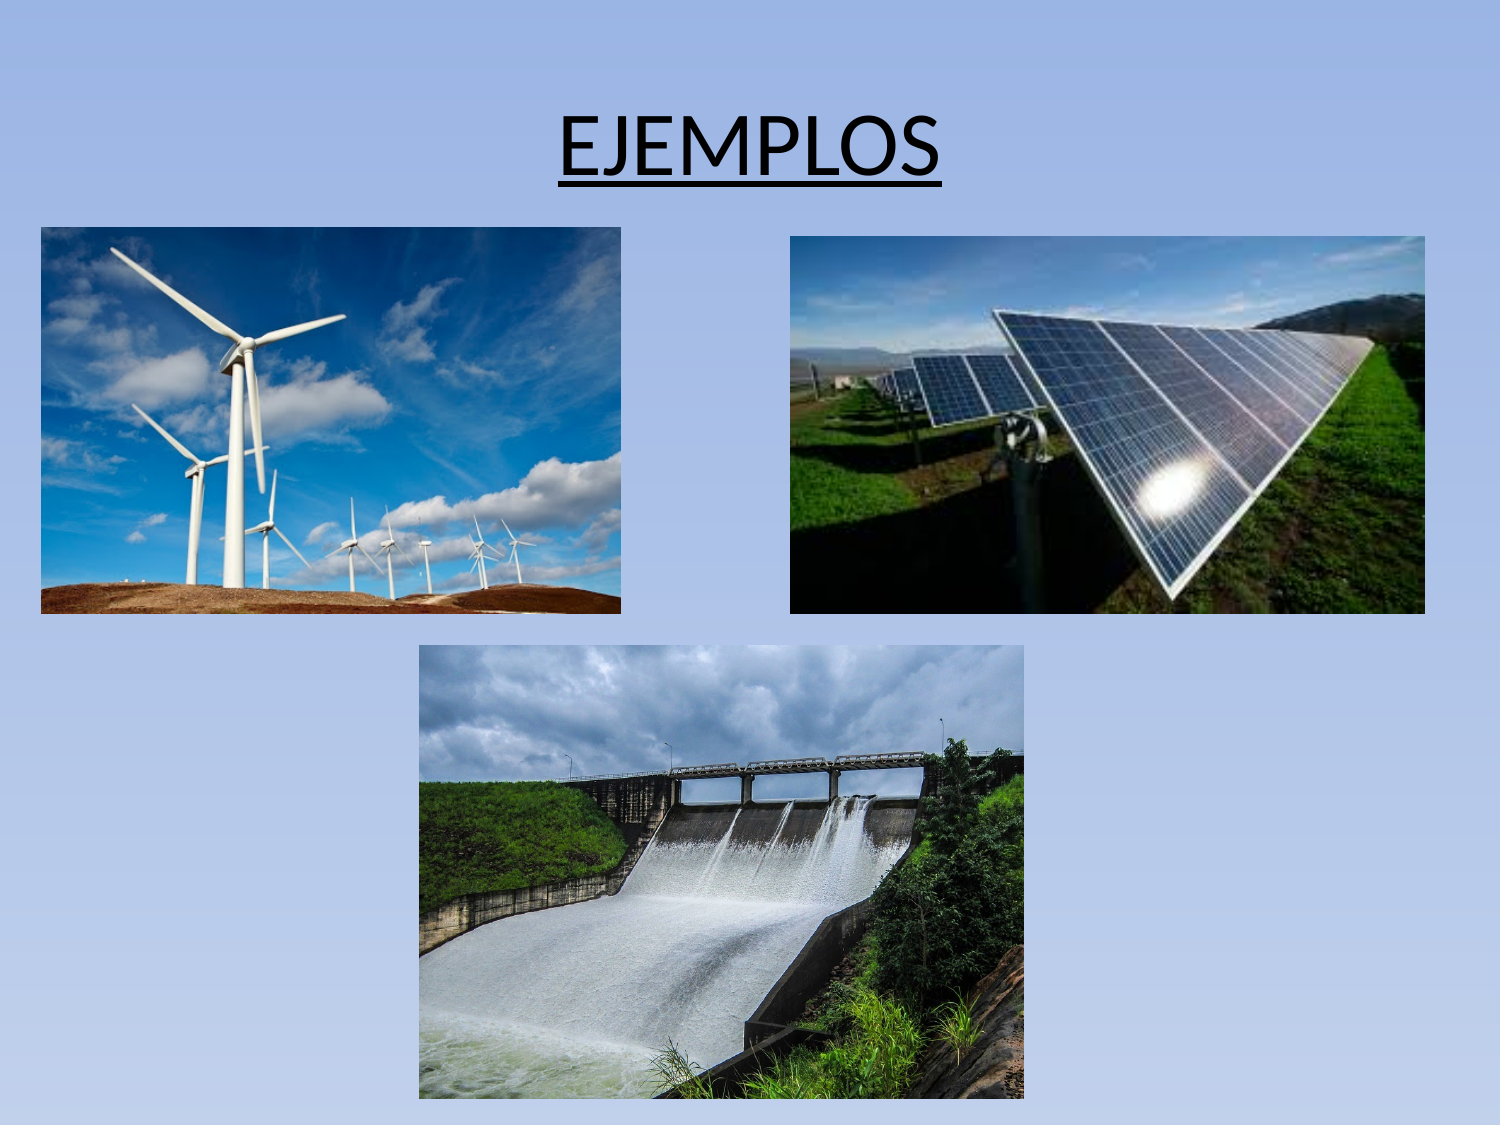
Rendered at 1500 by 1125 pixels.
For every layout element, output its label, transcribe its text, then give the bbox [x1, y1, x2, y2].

picture [41, 227, 621, 614]
title EJEMPLOS [75, 45, 1425, 233]
picture [418, 644, 1024, 1099]
picture [790, 235, 1426, 614]
